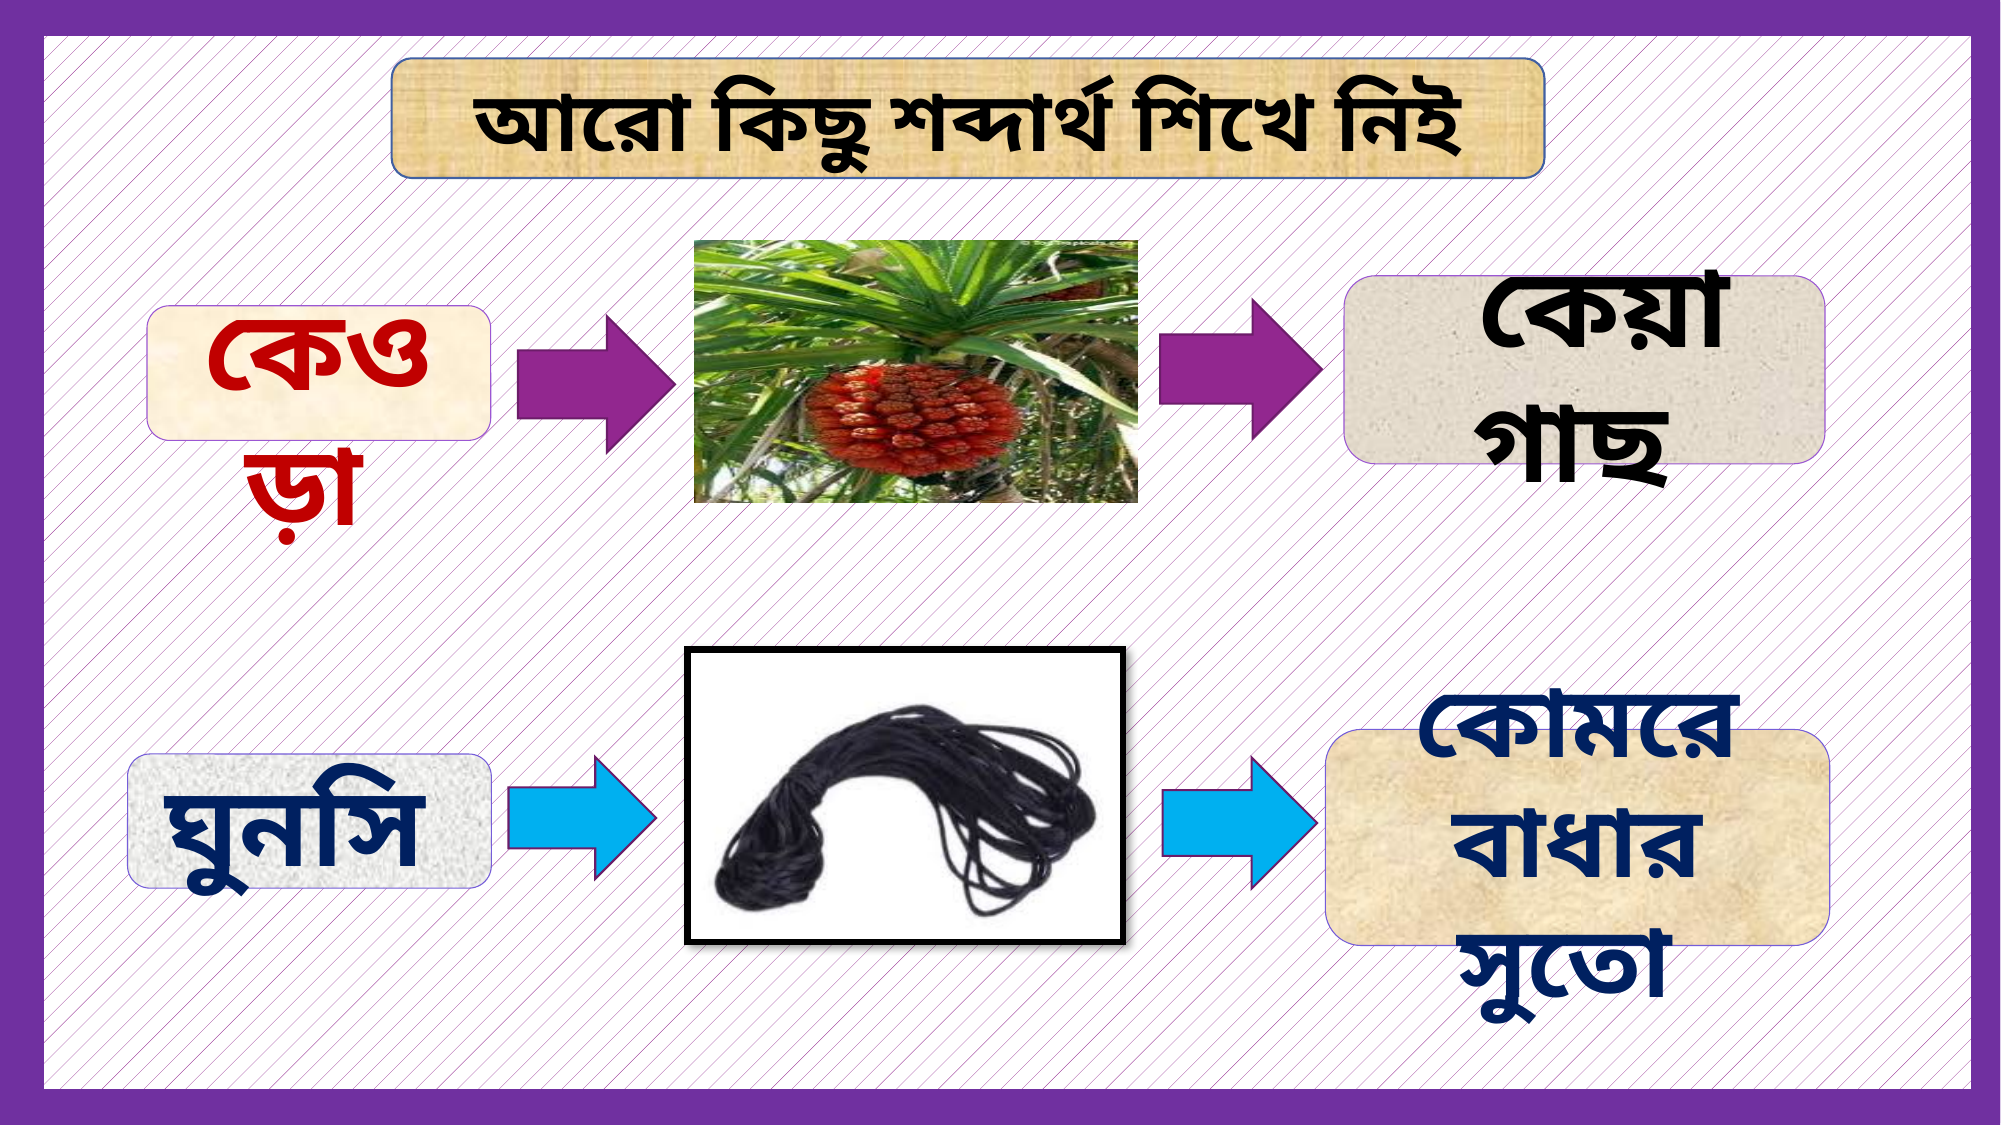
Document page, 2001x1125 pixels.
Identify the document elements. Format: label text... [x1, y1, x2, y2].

text_box কেওড়া [146, 305, 492, 441]
picture [690, 652, 1121, 939]
text_box [1159, 297, 1324, 441]
text_box [507, 754, 658, 882]
text_box [516, 313, 677, 455]
text_box কেয়া গাছ [1343, 275, 1826, 465]
text_box [1161, 754, 1319, 892]
picture [694, 240, 1138, 504]
text_box আরো কিছু শব্দার্থ শিখে নিই [390, 57, 1546, 180]
text_box ঘুনসি [126, 753, 492, 889]
text_box কোমরে বাধার সুতো [1324, 728, 1831, 947]
